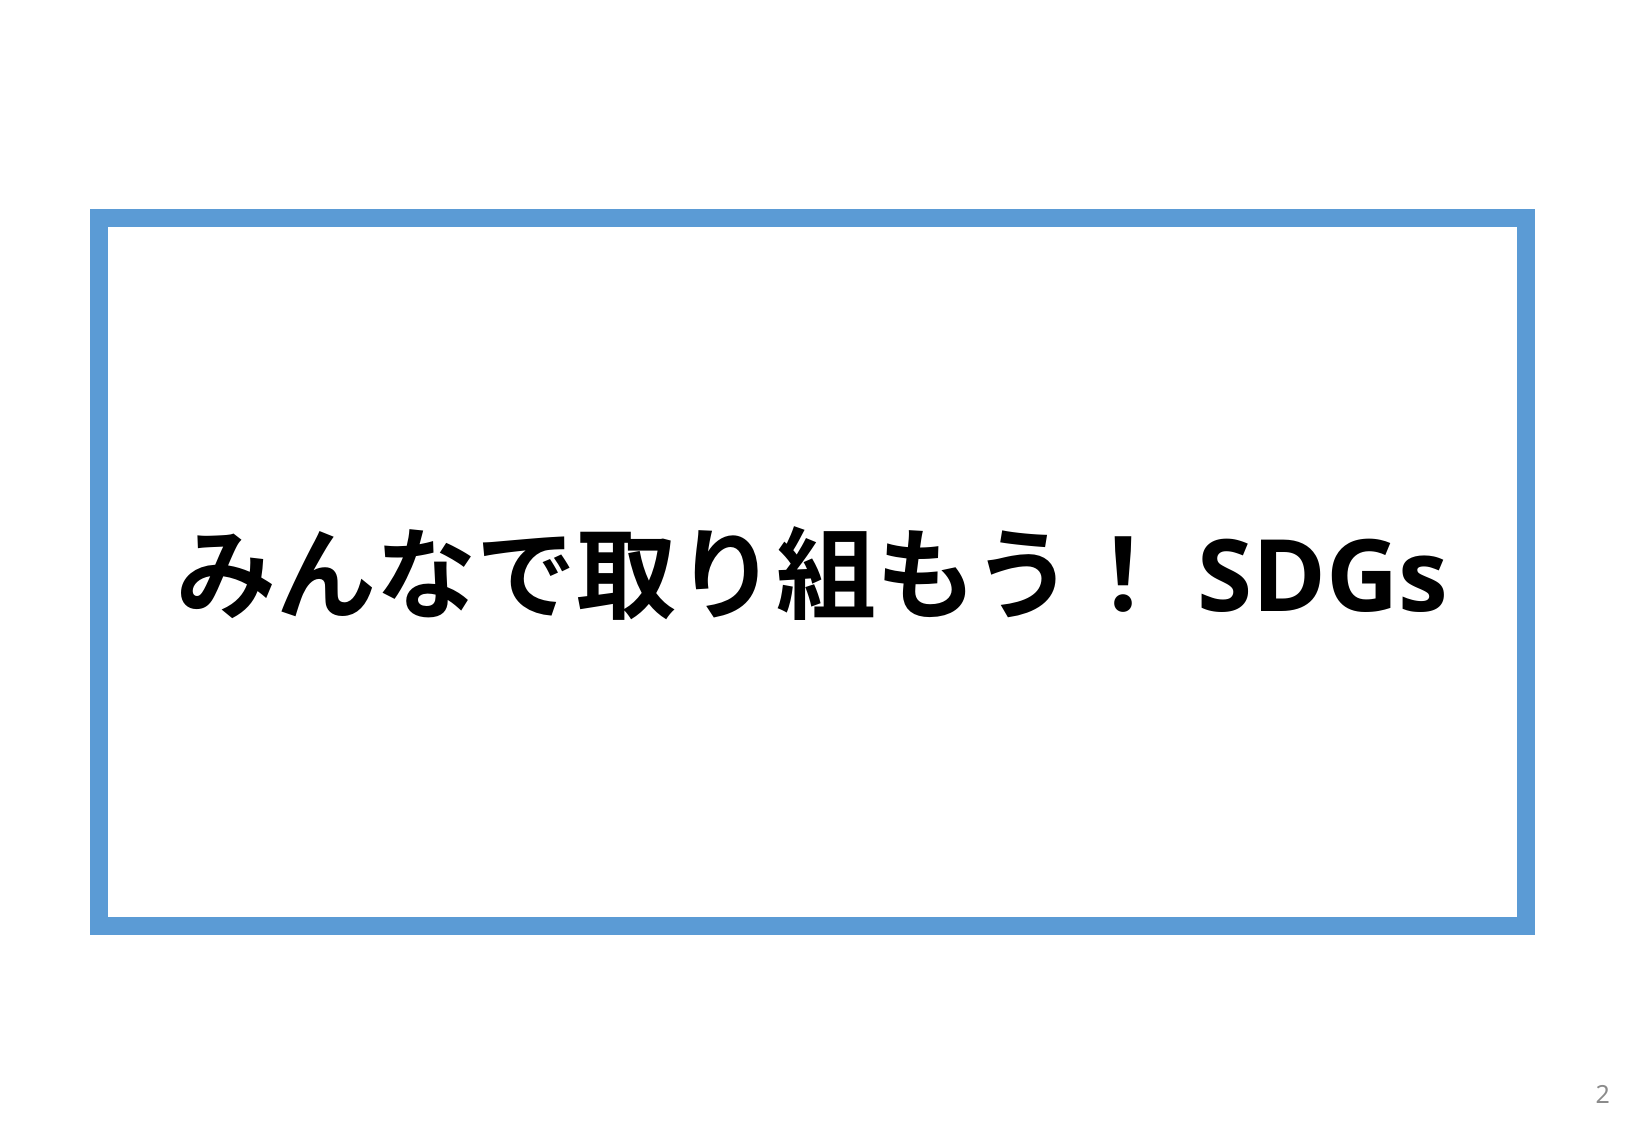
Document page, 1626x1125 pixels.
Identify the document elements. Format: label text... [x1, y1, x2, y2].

text_box みんなで取り組もう！SDGs [98, 217, 1527, 927]
title 企業・団体の取組み紹介 [121, 184, 1504, 217]
slide_number 2 [1259, 1065, 1625, 1125]
